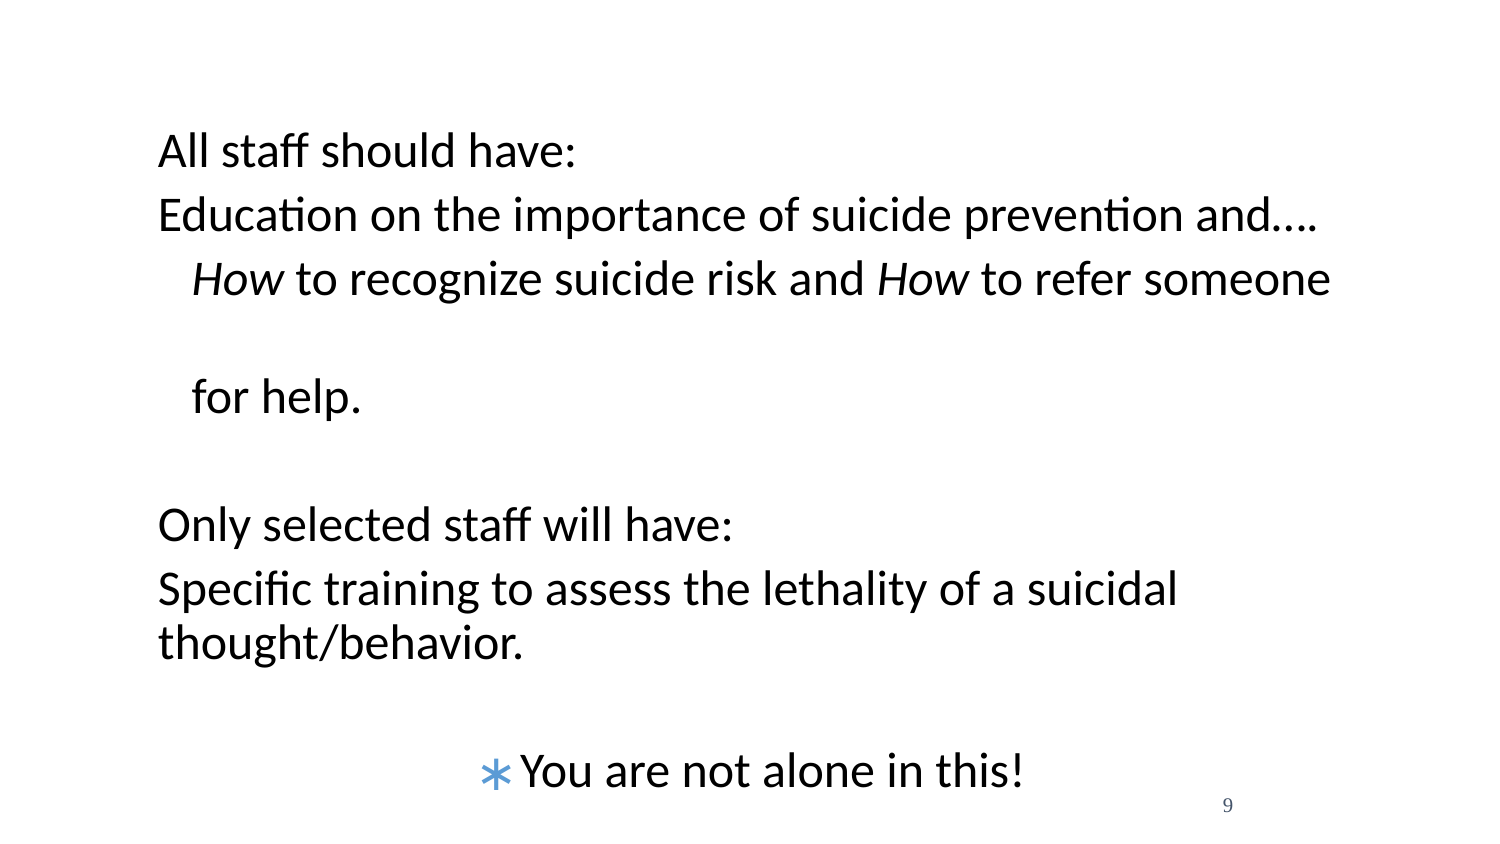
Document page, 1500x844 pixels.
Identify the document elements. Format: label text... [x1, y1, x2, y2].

slide_number 9 [1059, 782, 1397, 827]
list All staff should have: Education on the importance of suicide prevention and…. How to recognize suicide risk and How to refer someone for help. Only selected staff will have: Specific training to assess the lethality of a suicidal thought/behavior. You are not alone in this! [142, 117, 1359, 796]
